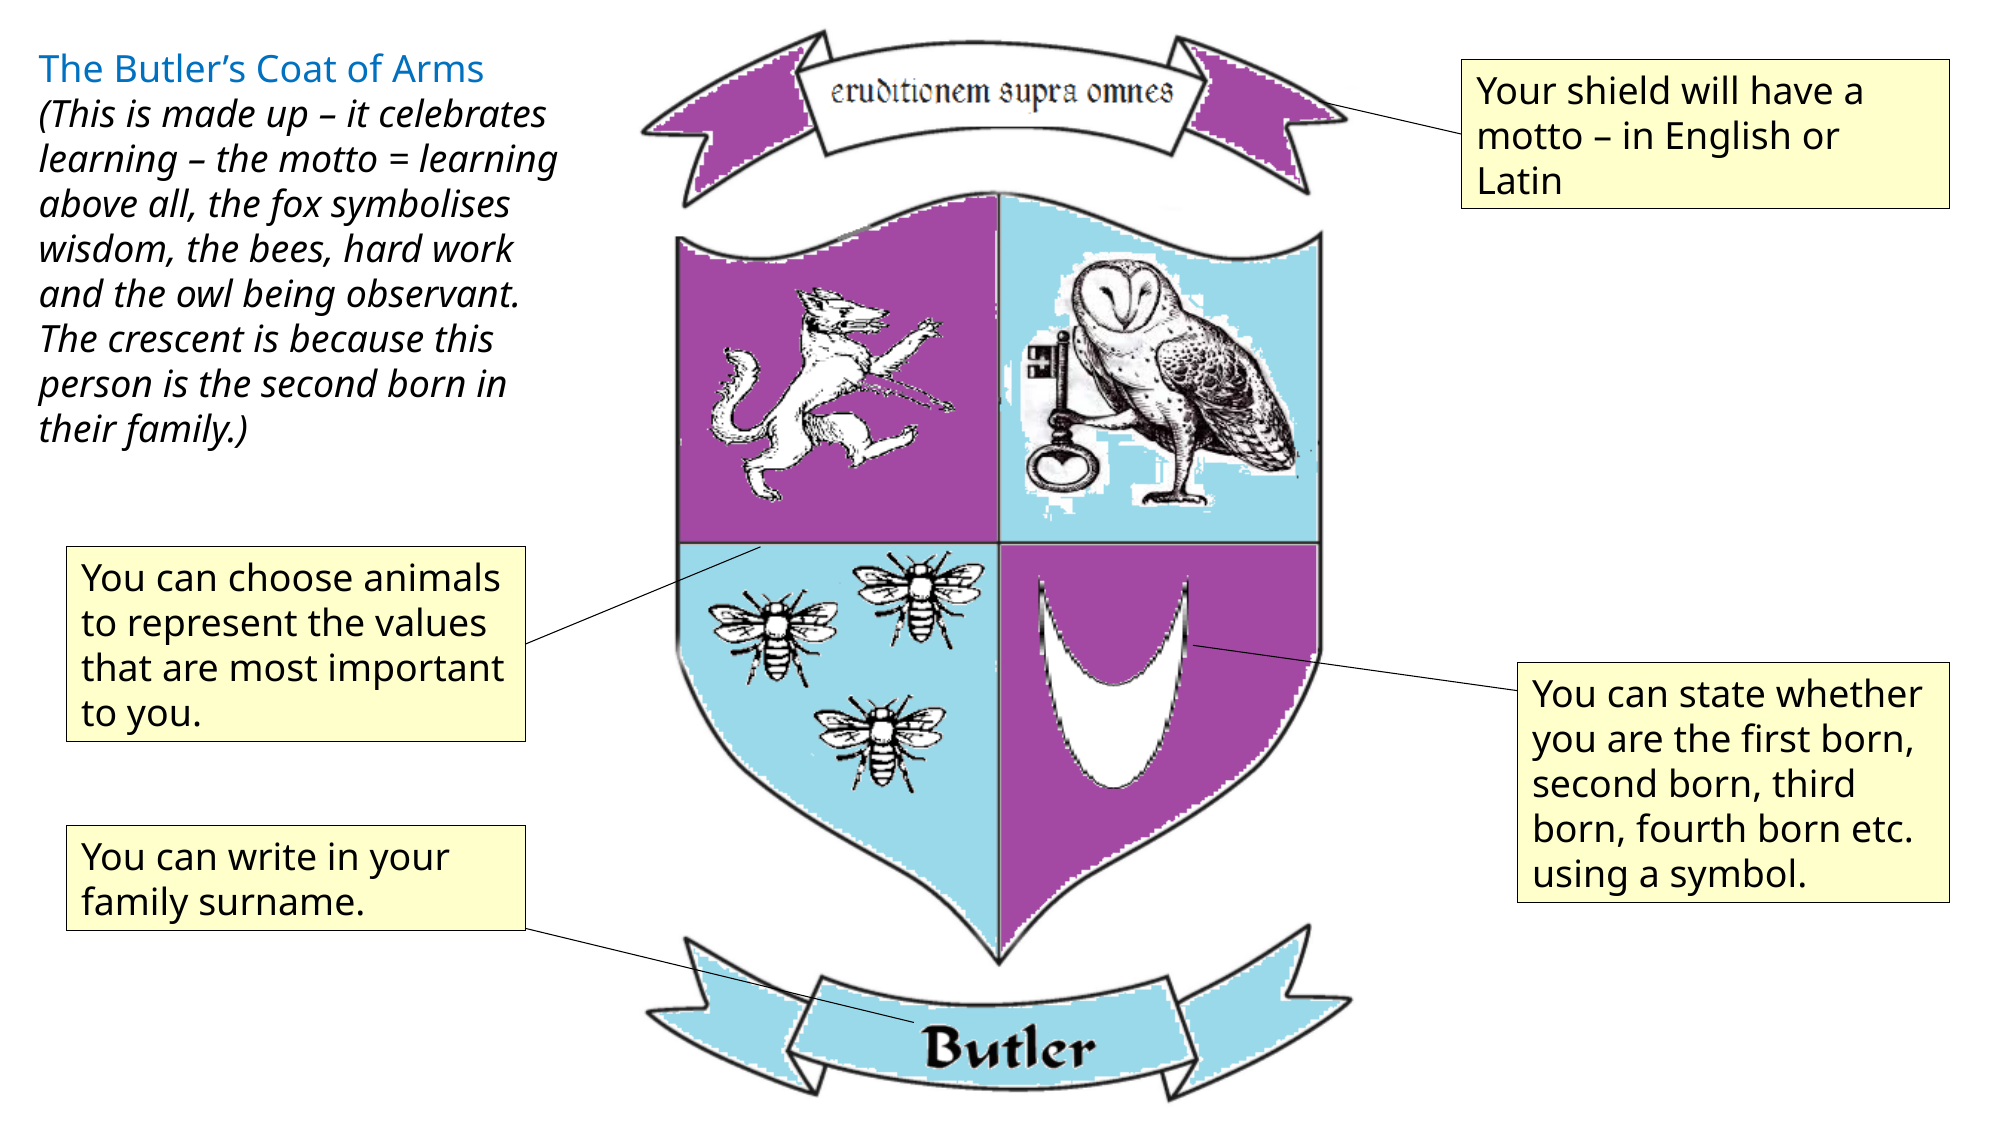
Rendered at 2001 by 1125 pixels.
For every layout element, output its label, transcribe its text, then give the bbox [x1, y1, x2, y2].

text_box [524, 546, 761, 646]
text_box You can choose animals to represent the values that are most important to you. [66, 546, 526, 742]
text_box Your shield will have a motto – in English or Latin [1461, 59, 1950, 209]
picture [621, 13, 1422, 1125]
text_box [525, 928, 914, 1023]
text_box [1318, 101, 1462, 135]
text_box You can state whether you are the first born, second born, third born, fourth born etc. using a symbol. [1517, 662, 1950, 903]
text_box You can write in your family surname. [66, 825, 526, 931]
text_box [1192, 645, 1518, 691]
text_box The Butler’s Coat of Arms (This is made up – it celebrates learning – the motto = learning above all, the fox symbolises wisdom, the bees, hard work and the owl being observant. The crescent is because this person is the second born in their family.) [24, 37, 581, 458]
